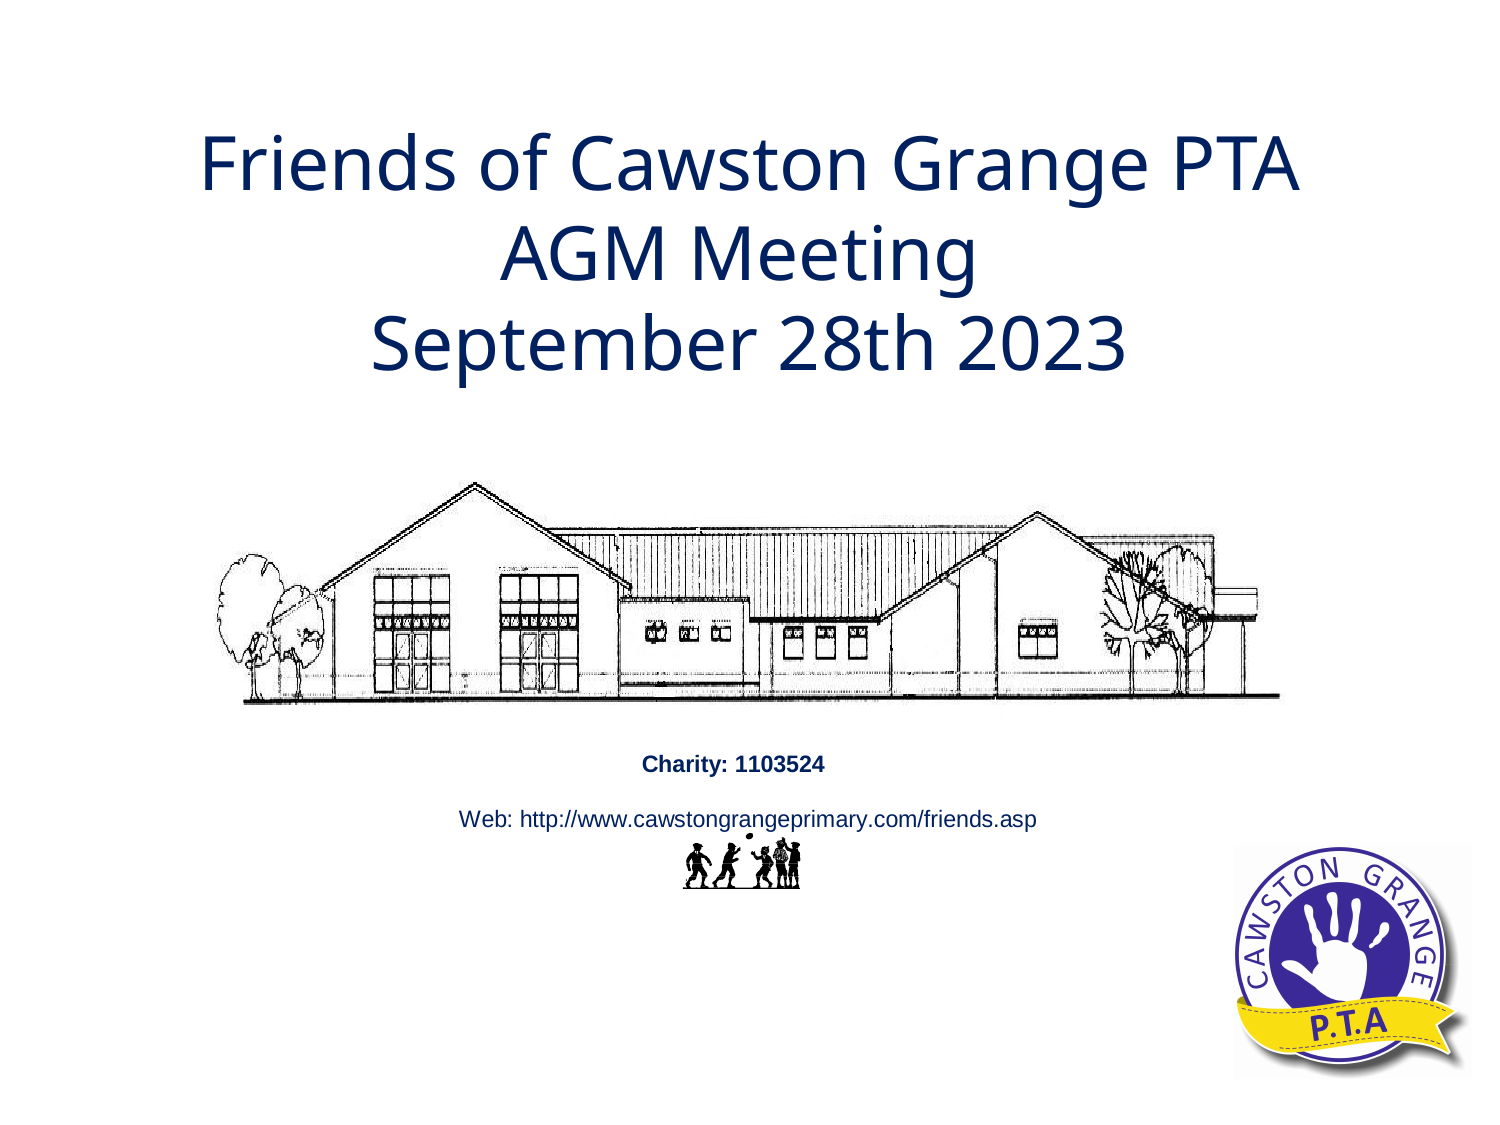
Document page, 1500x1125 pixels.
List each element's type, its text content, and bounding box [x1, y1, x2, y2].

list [205, 479, 1317, 718]
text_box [102, 751, 1353, 890]
title Friends of Cawston Grange PTA AGM Meeting September 28th 2023 [112, 125, 1388, 376]
picture [1233, 845, 1472, 1079]
